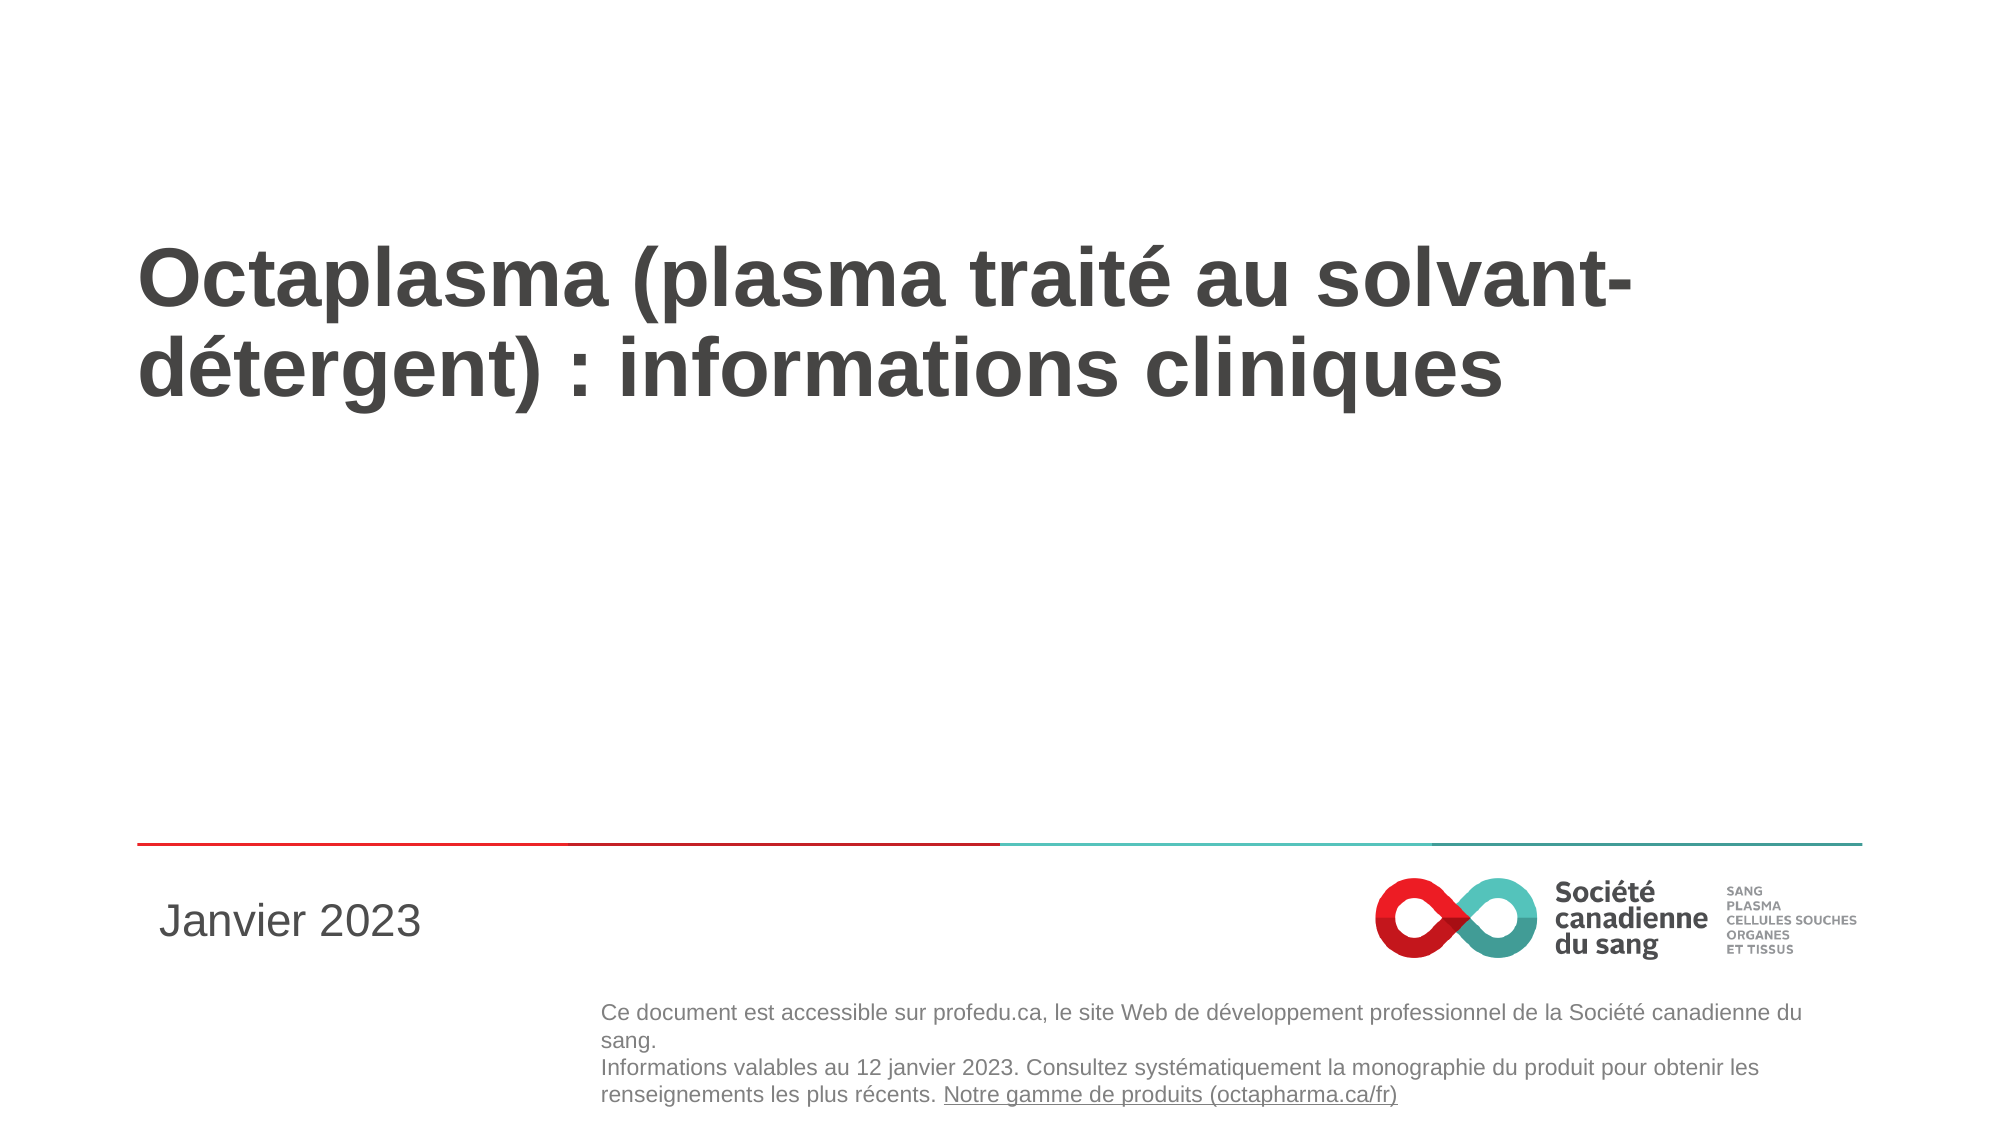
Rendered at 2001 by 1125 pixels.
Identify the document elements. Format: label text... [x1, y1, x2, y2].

list Janvier 2023 [144, 882, 1324, 1059]
title Octaplasma (plasma traité au solvant-détergent) : informations cliniques [122, 97, 1954, 522]
text_box Ce document est accessible sur profedu.ca, le site Web de développement professionnel de la Société canadienne du sang. Informations valables au 12 janvier 2023. Consultez systématiquement la monographie du produit pour obtenir les renseignements les plus récents. Notre gamme de produits (octapharma.ca/fr) [586, 990, 1877, 1115]
picture [1371, 873, 1863, 964]
